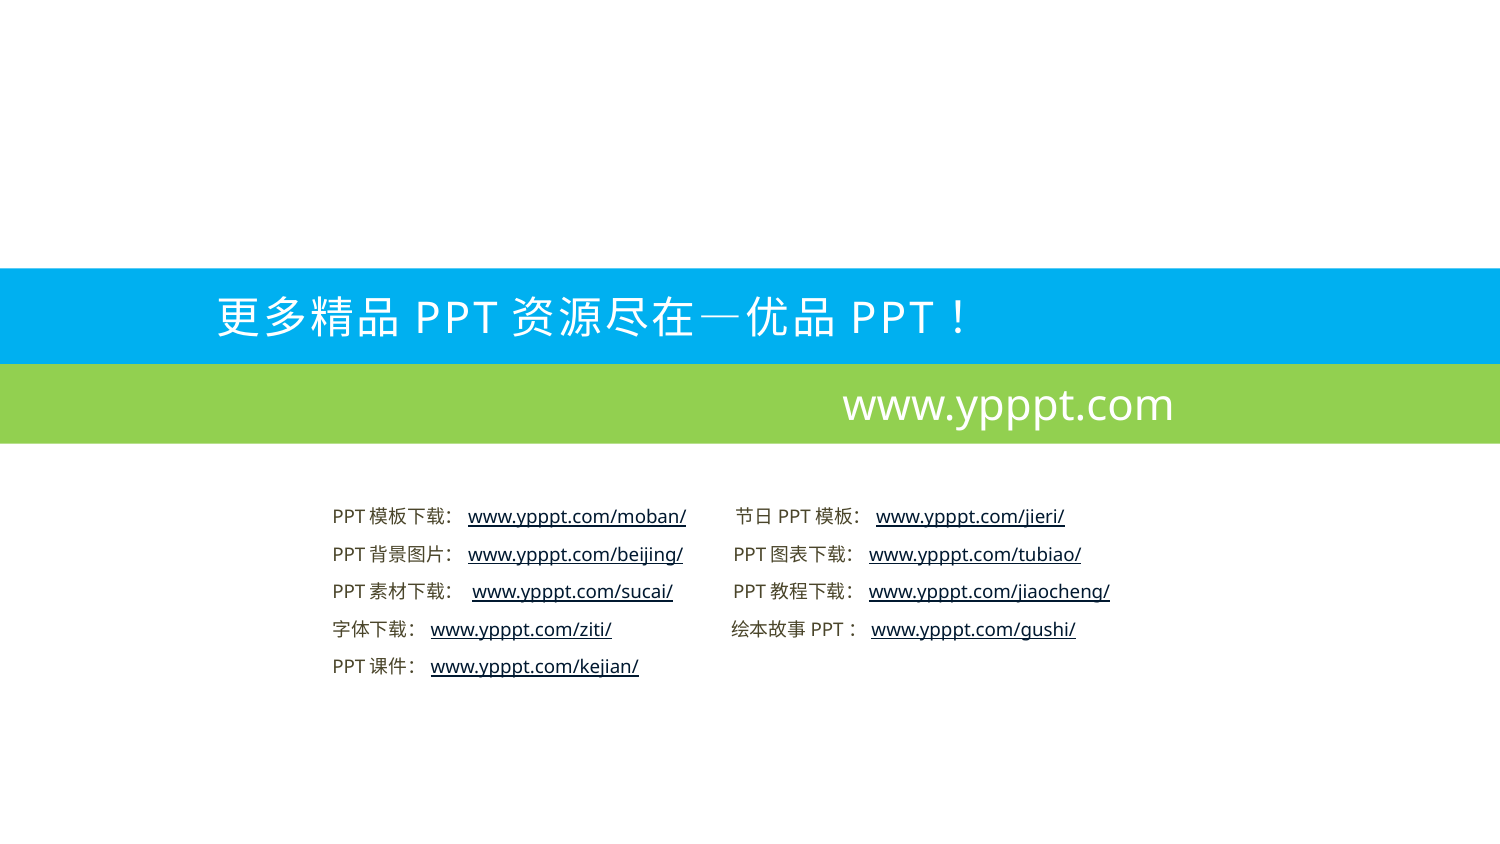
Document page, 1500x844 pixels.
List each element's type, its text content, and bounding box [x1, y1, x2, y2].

text_box PPT模板下载：www.ypppt.com/moban/ 节日PPT模板：www.ypppt.com/jieri/ PPT背景图片：www.ypppt.com/beijing/ PPT图表下载：www.ypppt.com/tubiao/ PPT素材下载： www.ypppt.com/sucai/ PPT教程下载：www.ypppt.com/jiaocheng/ 字体下载：www.ypppt.com/ziti/ 绘本故事PPT：www.ypppt.com/gushi/ PPT课件：www.ypppt.com/kejian/ [317, 482, 1168, 691]
text_box 更多精品PPT资源尽在—优品PPT！ [0, 267, 1500, 365]
text_box www.ypppt.com [0, 365, 1500, 445]
